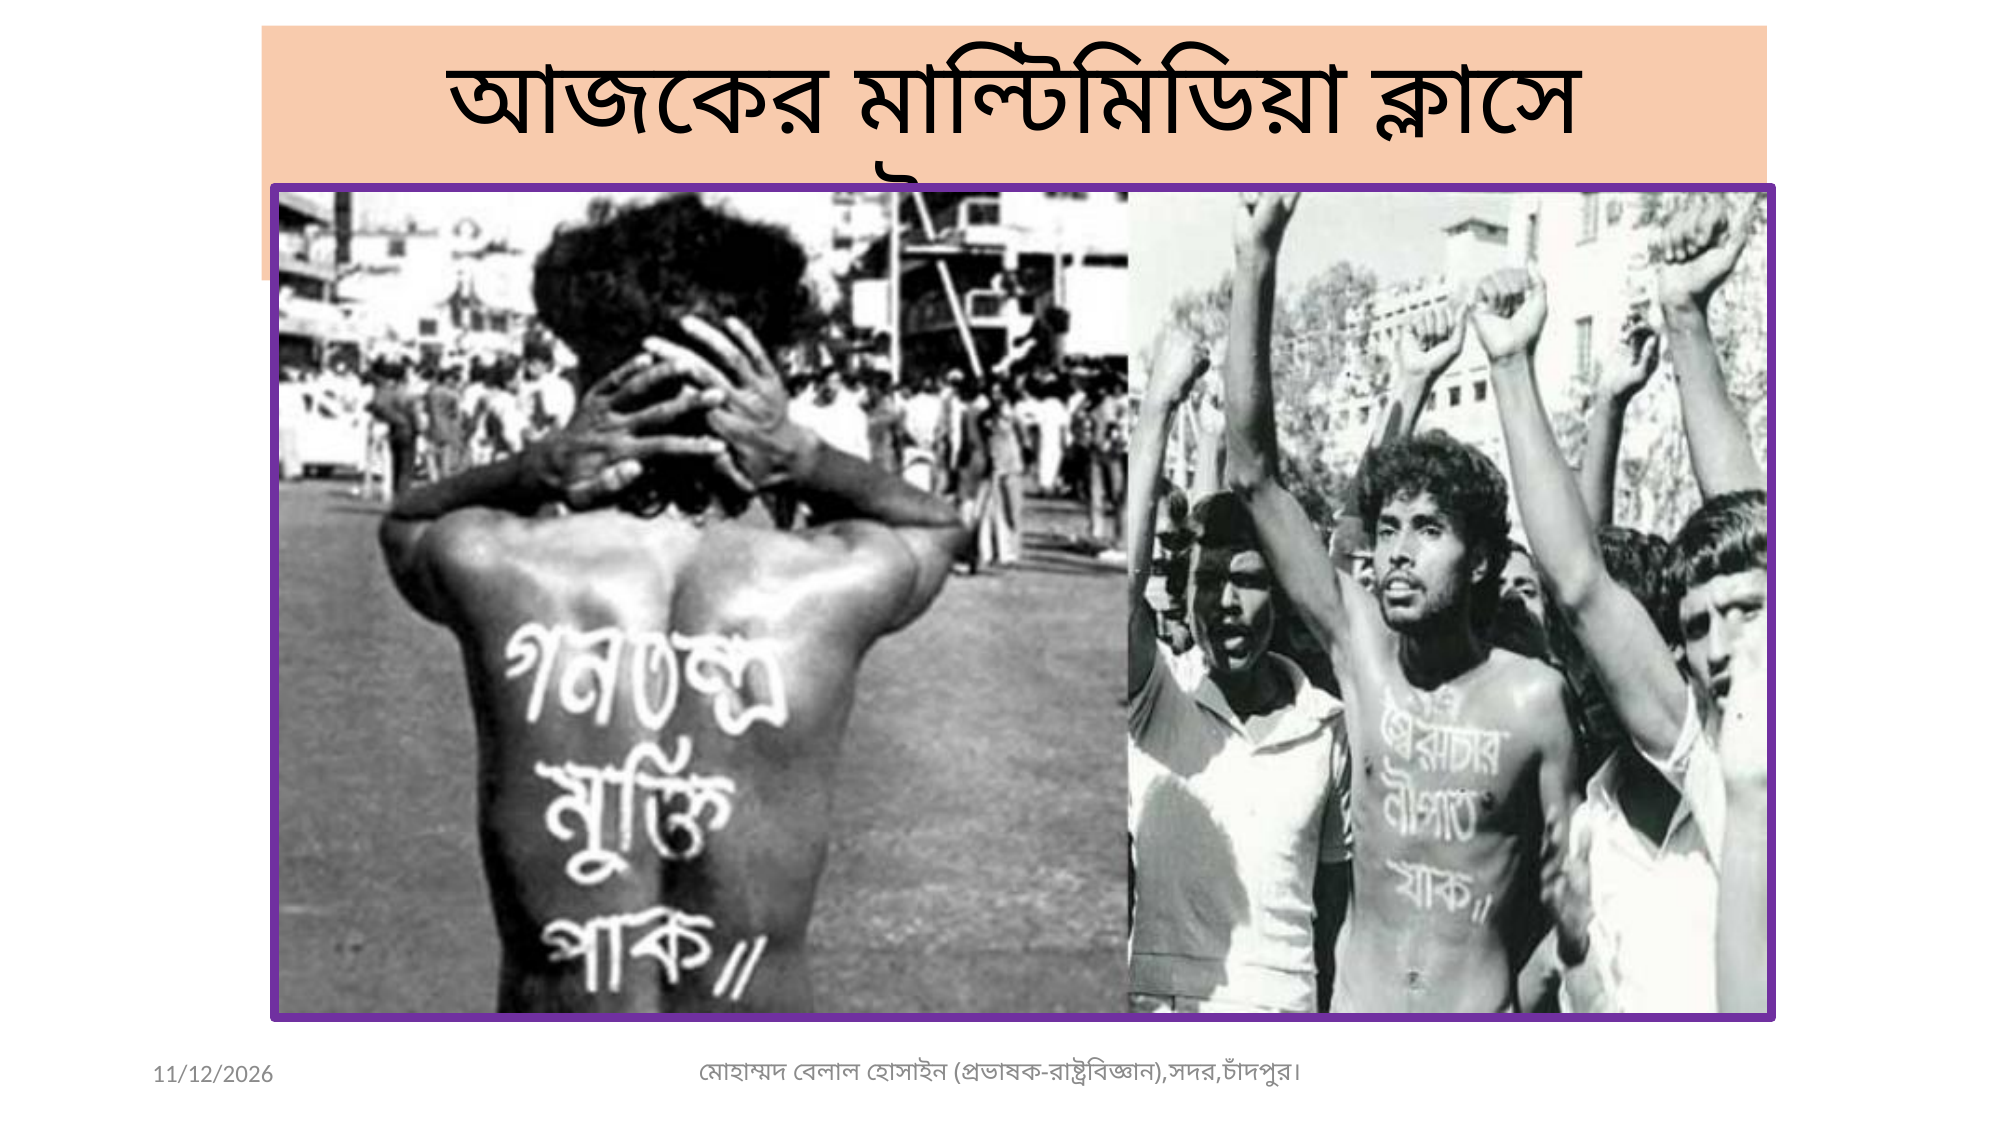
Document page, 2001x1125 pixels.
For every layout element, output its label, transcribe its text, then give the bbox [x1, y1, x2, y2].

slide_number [137, 1042, 588, 1103]
footer মোহাম্মদ বেলাল হোসাইন (প্রভাষক-রাষ্ট্রবিজ্ঞান),সদর,চাঁদপুর। [662, 1042, 1338, 1103]
text_box আজকের মাল্টিমিডিয়া ক্লাসে সবাইকে স্বাগত [261, 25, 1767, 281]
picture [278, 192, 1767, 1013]
